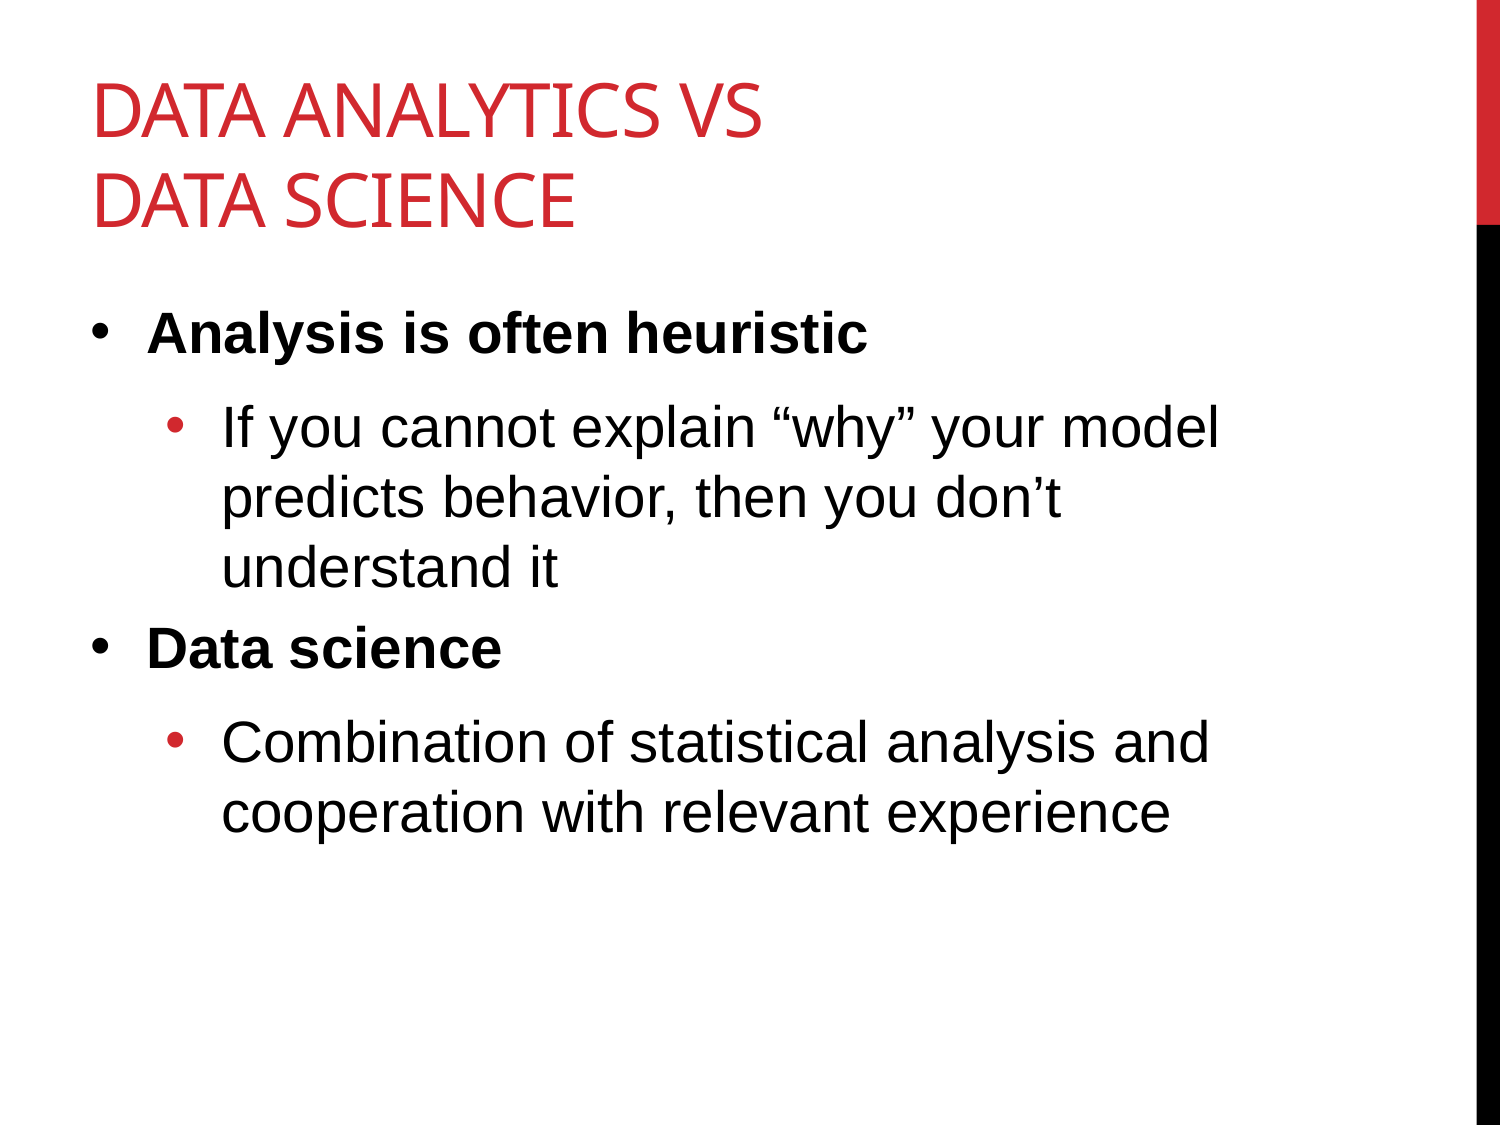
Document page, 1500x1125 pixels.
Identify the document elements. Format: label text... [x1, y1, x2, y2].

title Data analytics vs Data science [75, 25, 1500, 250]
list Analysis is often heuristic If you cannot explain “why” your model predicts behavior, then you don’t understand it Data science Combination of statistical analysis and cooperation with relevant experience [75, 287, 1325, 1125]
